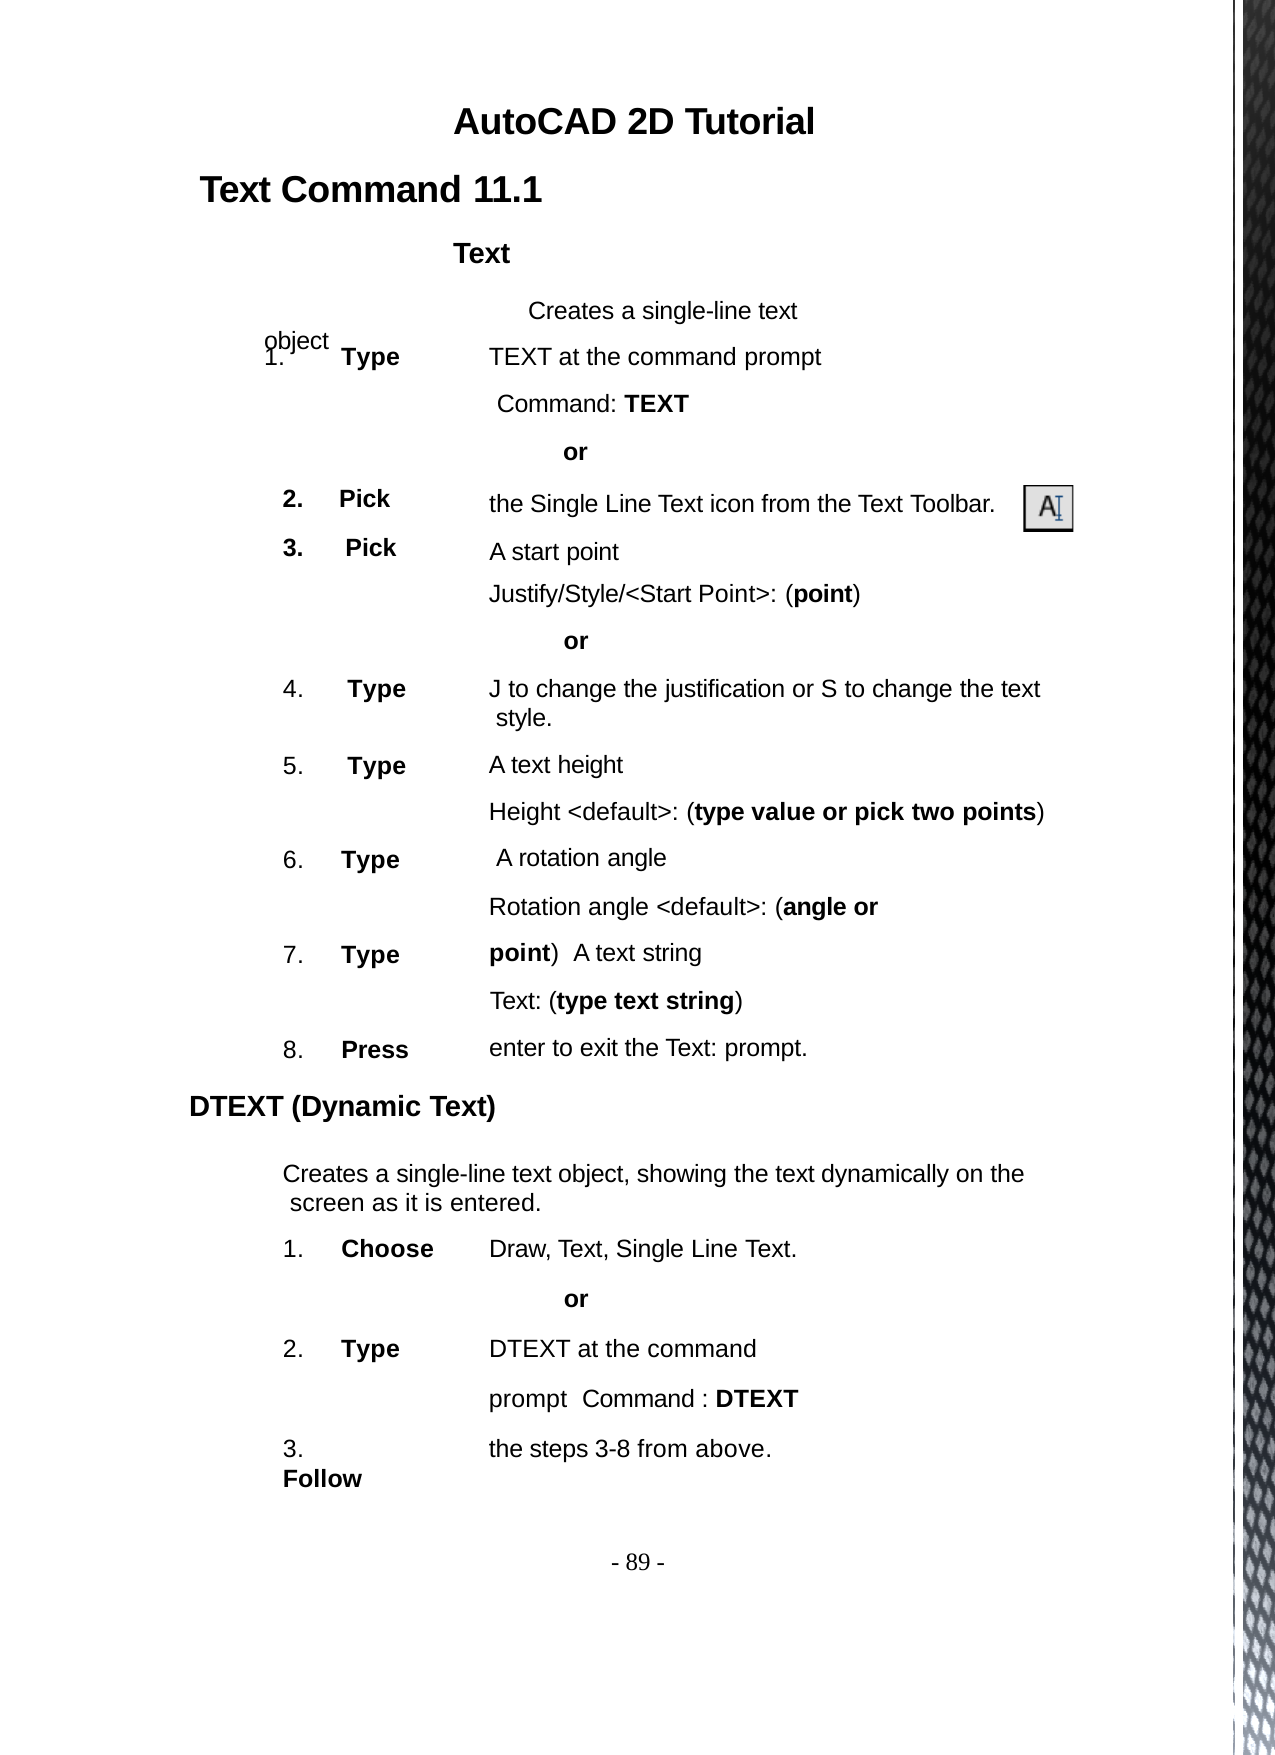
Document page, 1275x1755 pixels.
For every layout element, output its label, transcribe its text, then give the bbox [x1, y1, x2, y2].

text_box 7. Type [280, 936, 400, 969]
text_box TEXT at the command prompt Command: TEXT or the Single Line Text icon from the Text Toolbar. A start point Justify/Style/<Start Point>: (point) or J to change the justification or S to change the text style. A text height Height <default>: (type value or pick two points) A rotation angle Rotation angle <default>: (angle or point) A text string Text: (type text string) enter to exit the Text: prompt. [487, 321, 1048, 1062]
picture [1230, 0, 1275, 1755]
text_box 2. Type [280, 1330, 400, 1363]
text_box AutoCAD 2D Tutorial Text Command 11.1 Text Creates a single-line text object [187, 71, 822, 355]
text_box 8. Press [280, 1031, 410, 1064]
text_box 6. Type [280, 841, 400, 873]
text_box Draw, Text, Single Line Text. or DTEXT at the command prompt Command : DTEXT the steps 3-8 from above. [486, 1230, 844, 1462]
text_box DTEXT (Dynamic Text) Creates a single-line text object, showing the text dynamically on the screen as it is entered. [187, 1085, 1027, 1216]
text_box - 89 - [608, 1546, 669, 1576]
text_box [1048, 485, 1074, 532]
text_box 4. Type [280, 670, 407, 733]
text_box Pick Pick [280, 480, 399, 561]
text_box 1. Type [262, 338, 400, 401]
text_box 5. Type [280, 747, 407, 810]
text_box 3. Follow [280, 1430, 421, 1493]
text_box 1. Choose [280, 1230, 435, 1263]
